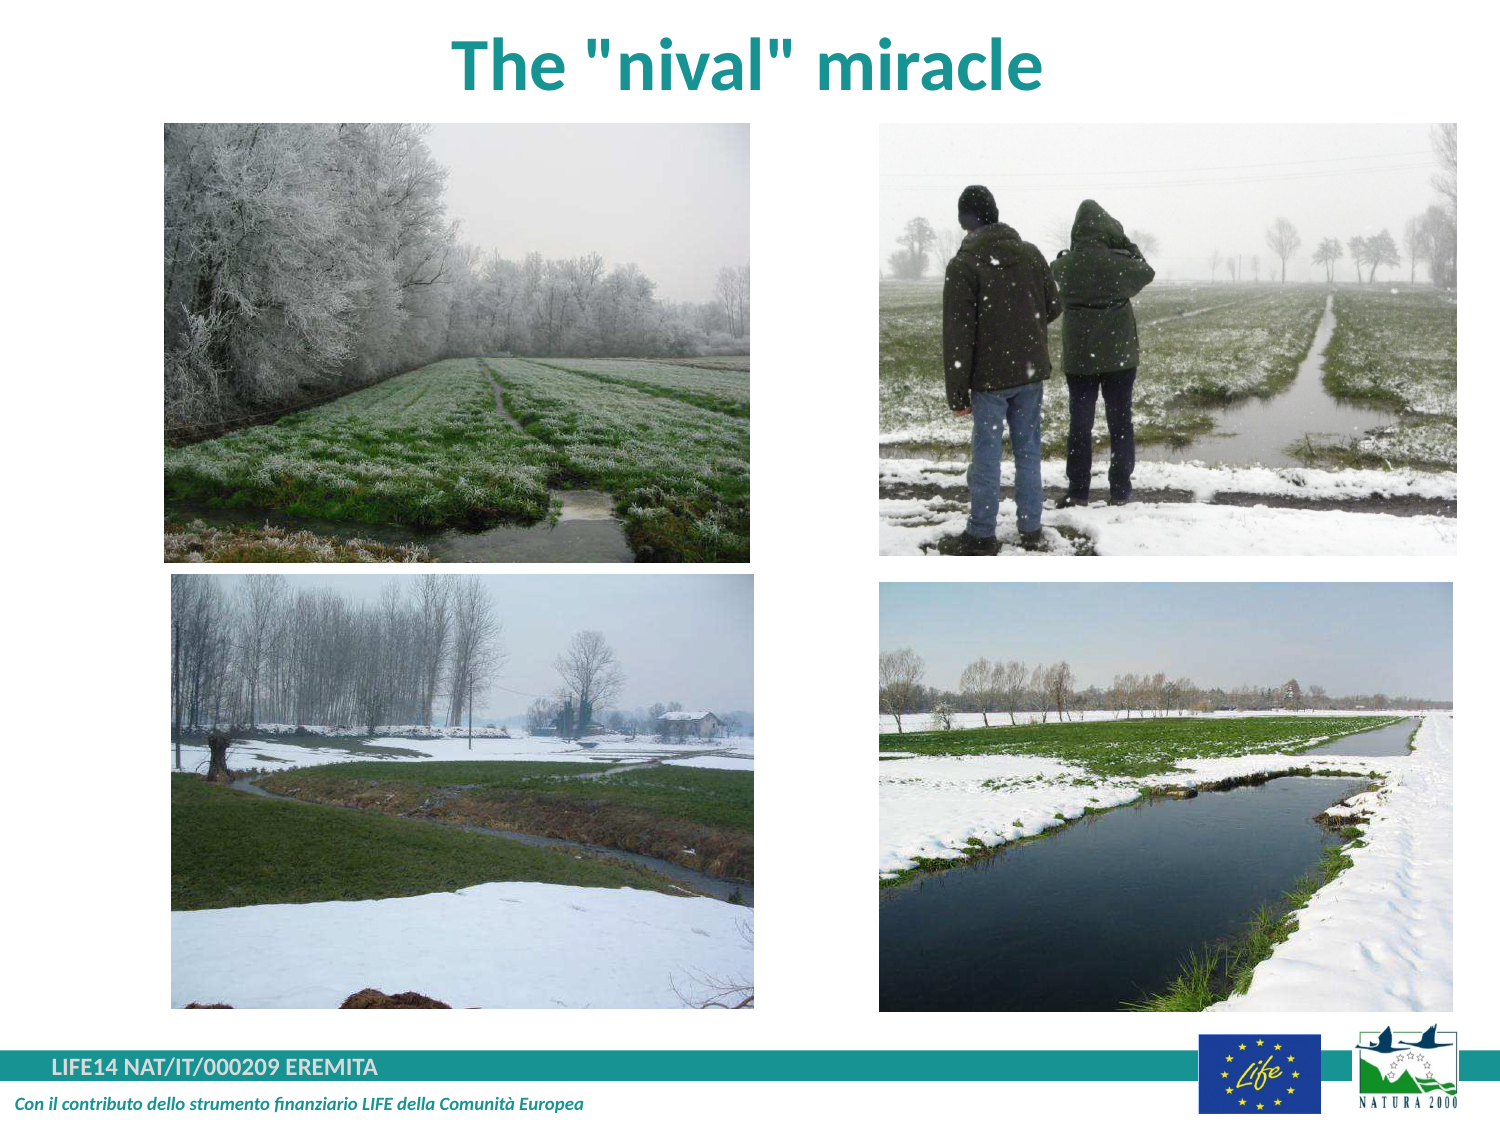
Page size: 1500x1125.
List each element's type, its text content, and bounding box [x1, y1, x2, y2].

text_box The "nival" miracle [374, 19, 1140, 102]
picture [879, 123, 1457, 557]
picture [164, 123, 751, 563]
picture [170, 573, 755, 1010]
picture [1198, 1034, 1321, 1114]
picture [1352, 1019, 1459, 1112]
footer [512, 1042, 988, 1103]
picture [879, 581, 1453, 1012]
